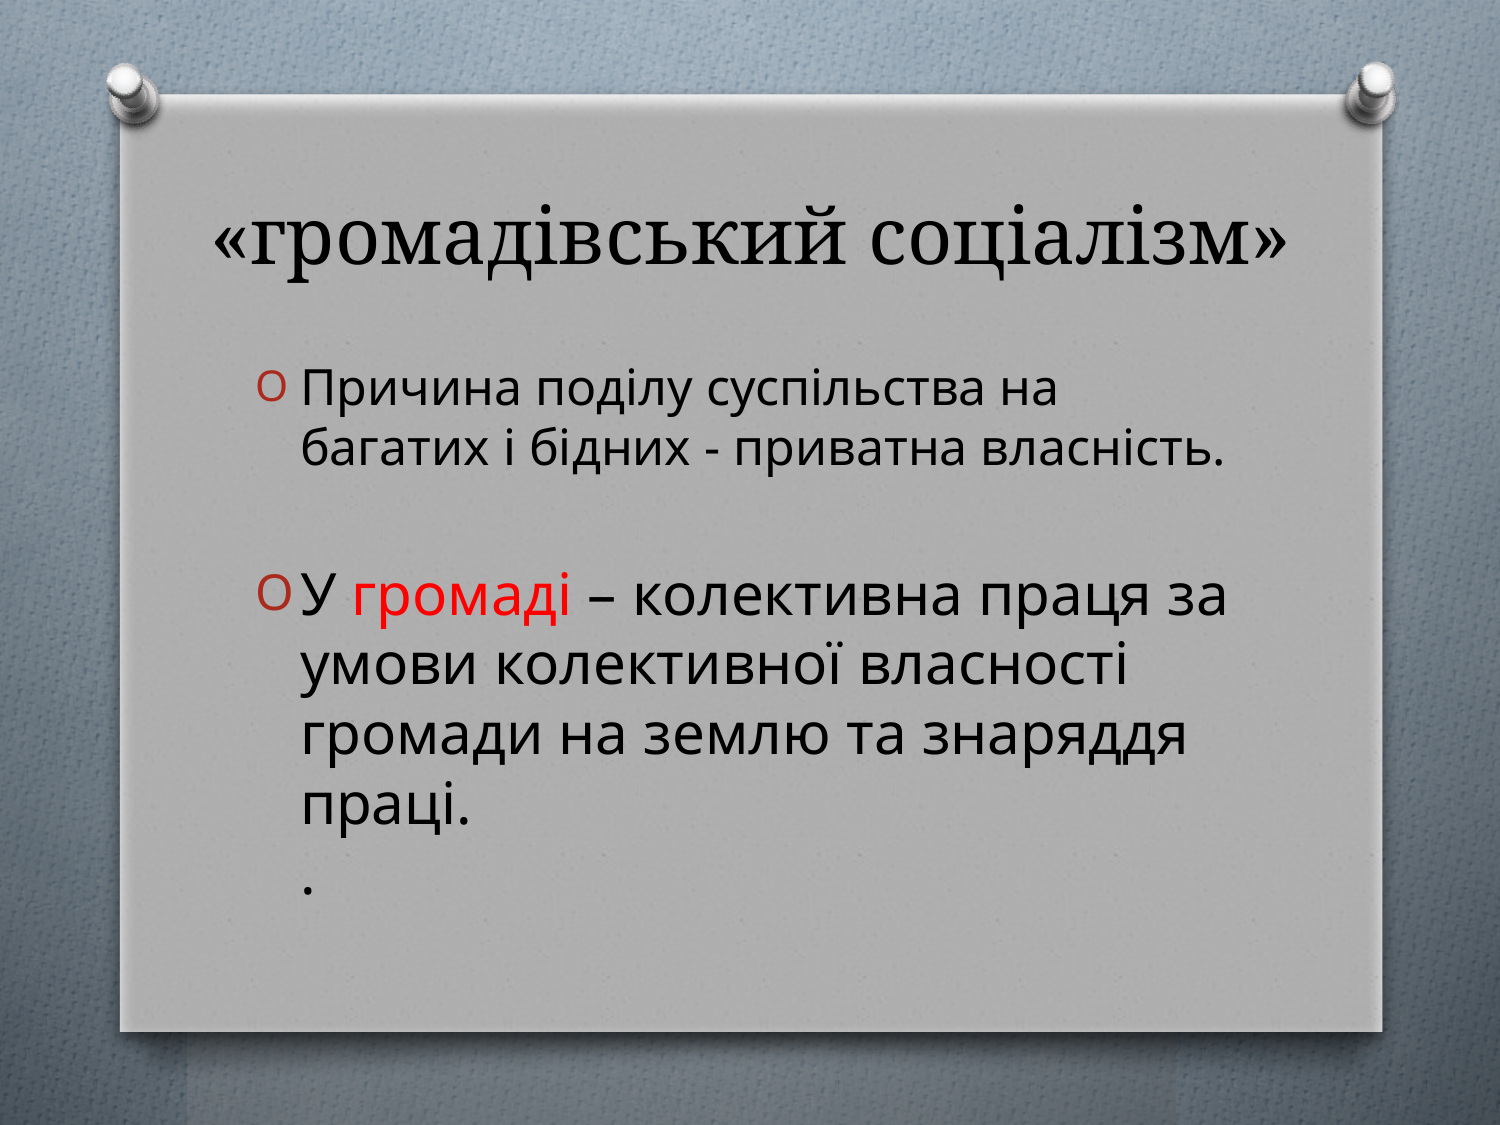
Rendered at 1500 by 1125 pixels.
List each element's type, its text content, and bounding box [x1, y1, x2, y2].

list Причина поділу суспільства на багатих і бідних - приватна власність. У громаді – колективна праця за умови колективної власності громади на землю та знаряддя праці. . [240, 347, 1257, 939]
picture [1317, 35, 1439, 156]
picture [75, 29, 198, 153]
title «громадівський соціалізм» [179, 134, 1323, 332]
